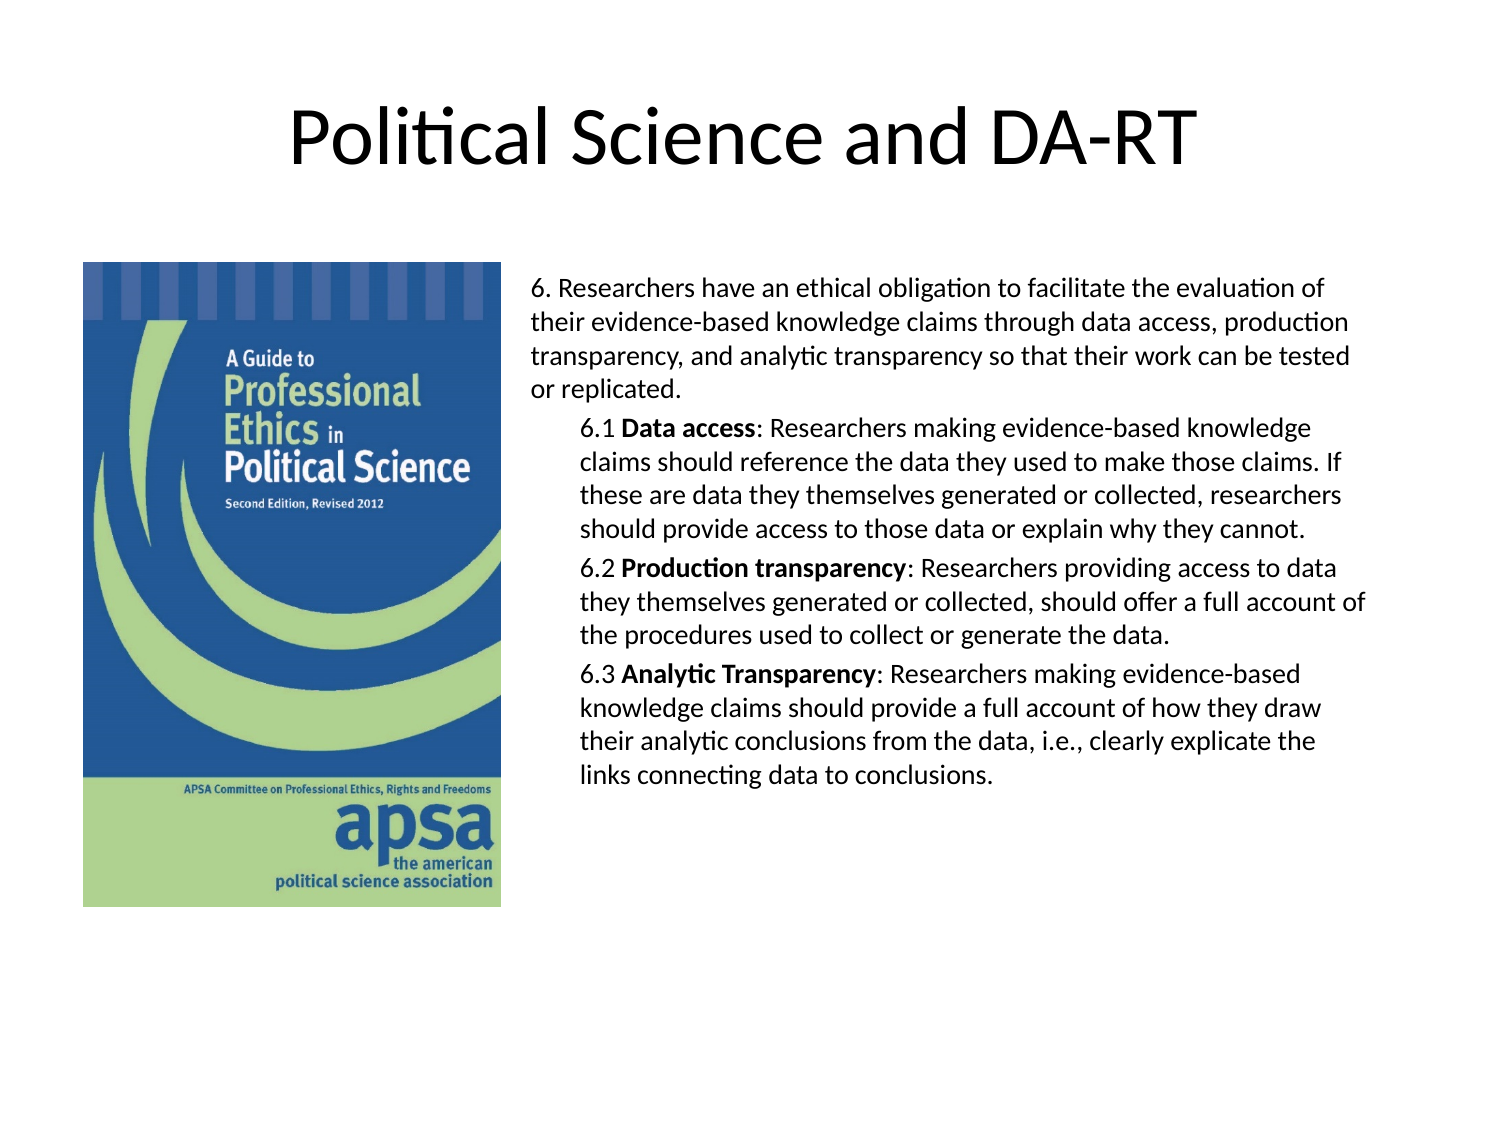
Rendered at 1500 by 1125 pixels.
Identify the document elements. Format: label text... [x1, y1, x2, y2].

list 6. Researchers have an ethical obligation to facilitate the evaluation of their evidence-based knowledge claims through data access, production transparency, and analytic transparency so that their work can be tested or replicated. 6.1 Data access: Researchers making evidence-based knowledge claims should reference the data they used to make those claims. If these are data they themselves generated or collected, researchers should provide access to those data or explain why they cannot. 6.2 Production transparency: Researchers providing access to data they themselves generated or collected, should offer a full account of the procedures used to collect or generate the data. 6.3 Analytic Transparency: Researchers making evidence-based knowledge claims should provide a full account of how they draw their analytic conclusions from the data, i.e., clearly explicate the links connecting data to conclusions. [515, 262, 1388, 907]
title Political Science and DA-RT [87, 50, 1400, 213]
picture [83, 262, 501, 907]
